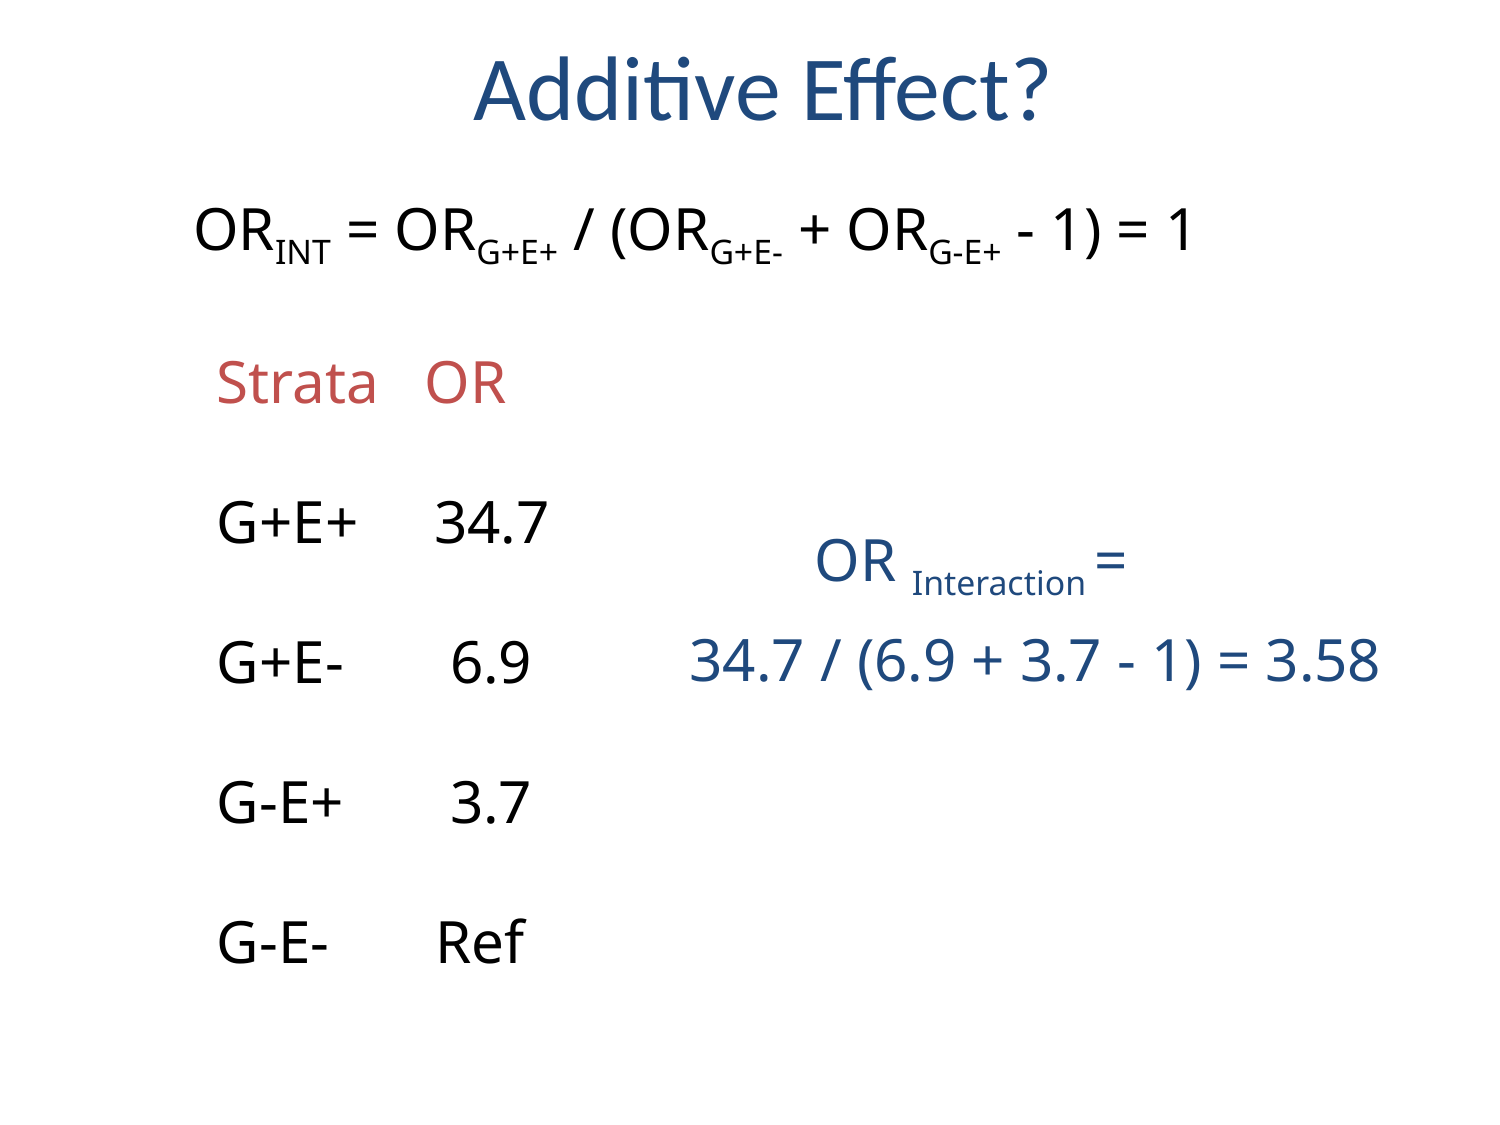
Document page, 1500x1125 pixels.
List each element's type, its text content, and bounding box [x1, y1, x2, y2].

text_box ORINT = ORG+E+ / (ORG+E- + ORG-E+ - 1) = 1 [178, 184, 1214, 279]
text_box 34.7 / (6.9 + 3.7 - 1) = 3.58 [674, 615, 1500, 701]
text_box OR Interaction = [800, 515, 1275, 610]
title Additive Effect? [88, 19, 1439, 149]
text_box Strata OR G+E+ 34.7 G+E- 6.9 G-E+ 3.7 G-E- Ref [202, 337, 579, 983]
